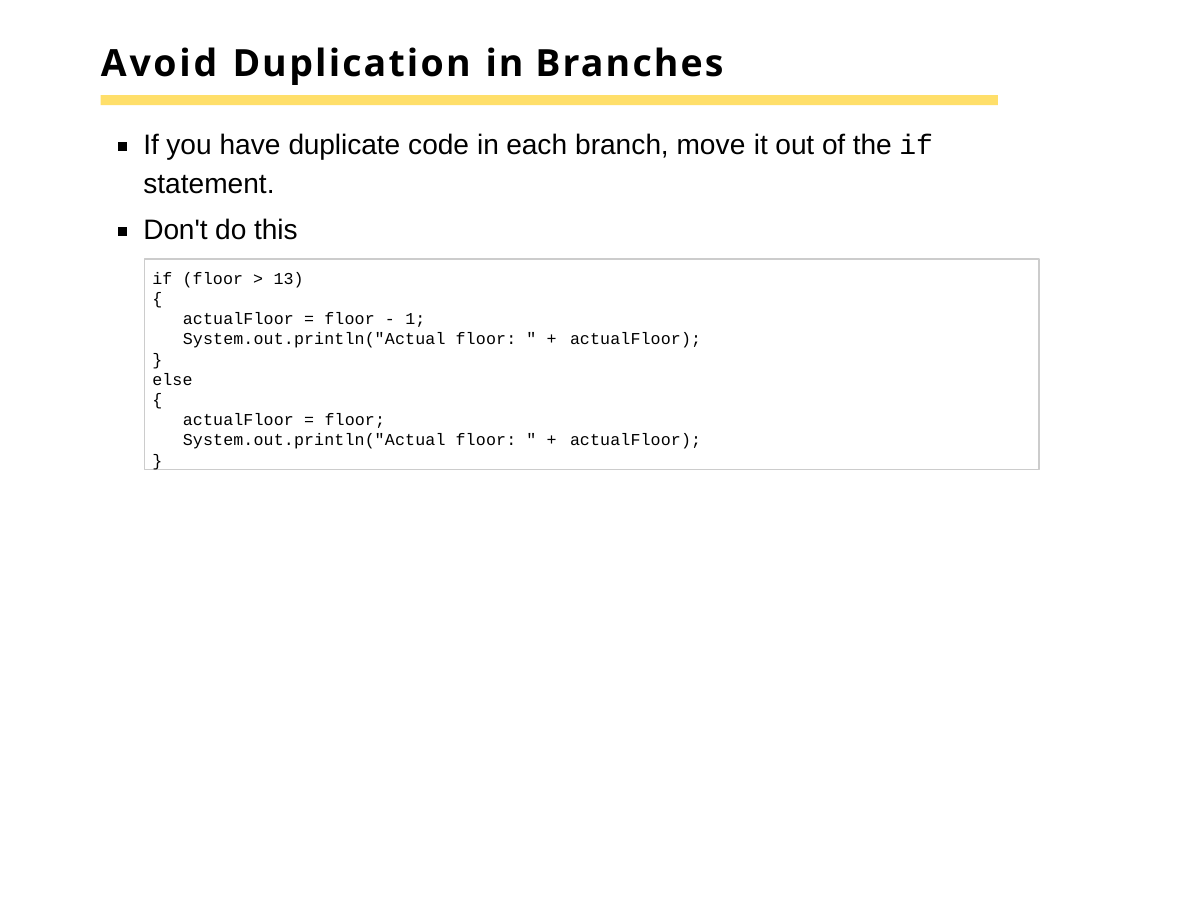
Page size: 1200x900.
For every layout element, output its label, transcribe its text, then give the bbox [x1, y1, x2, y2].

text_box If you have duplicate code in each branch, move it out of the if statement. Don't do this [141, 126, 944, 245]
title Avoid Duplication in Branches [98, 39, 1102, 190]
text_box if (floor > 13) { actualFloor = floor - 1; System.out.println("Actual floor: " + actualFloor); } else { actualFloor = floor; System.out.println("Actual floor: " + actualFloor); } [144, 258, 1040, 470]
